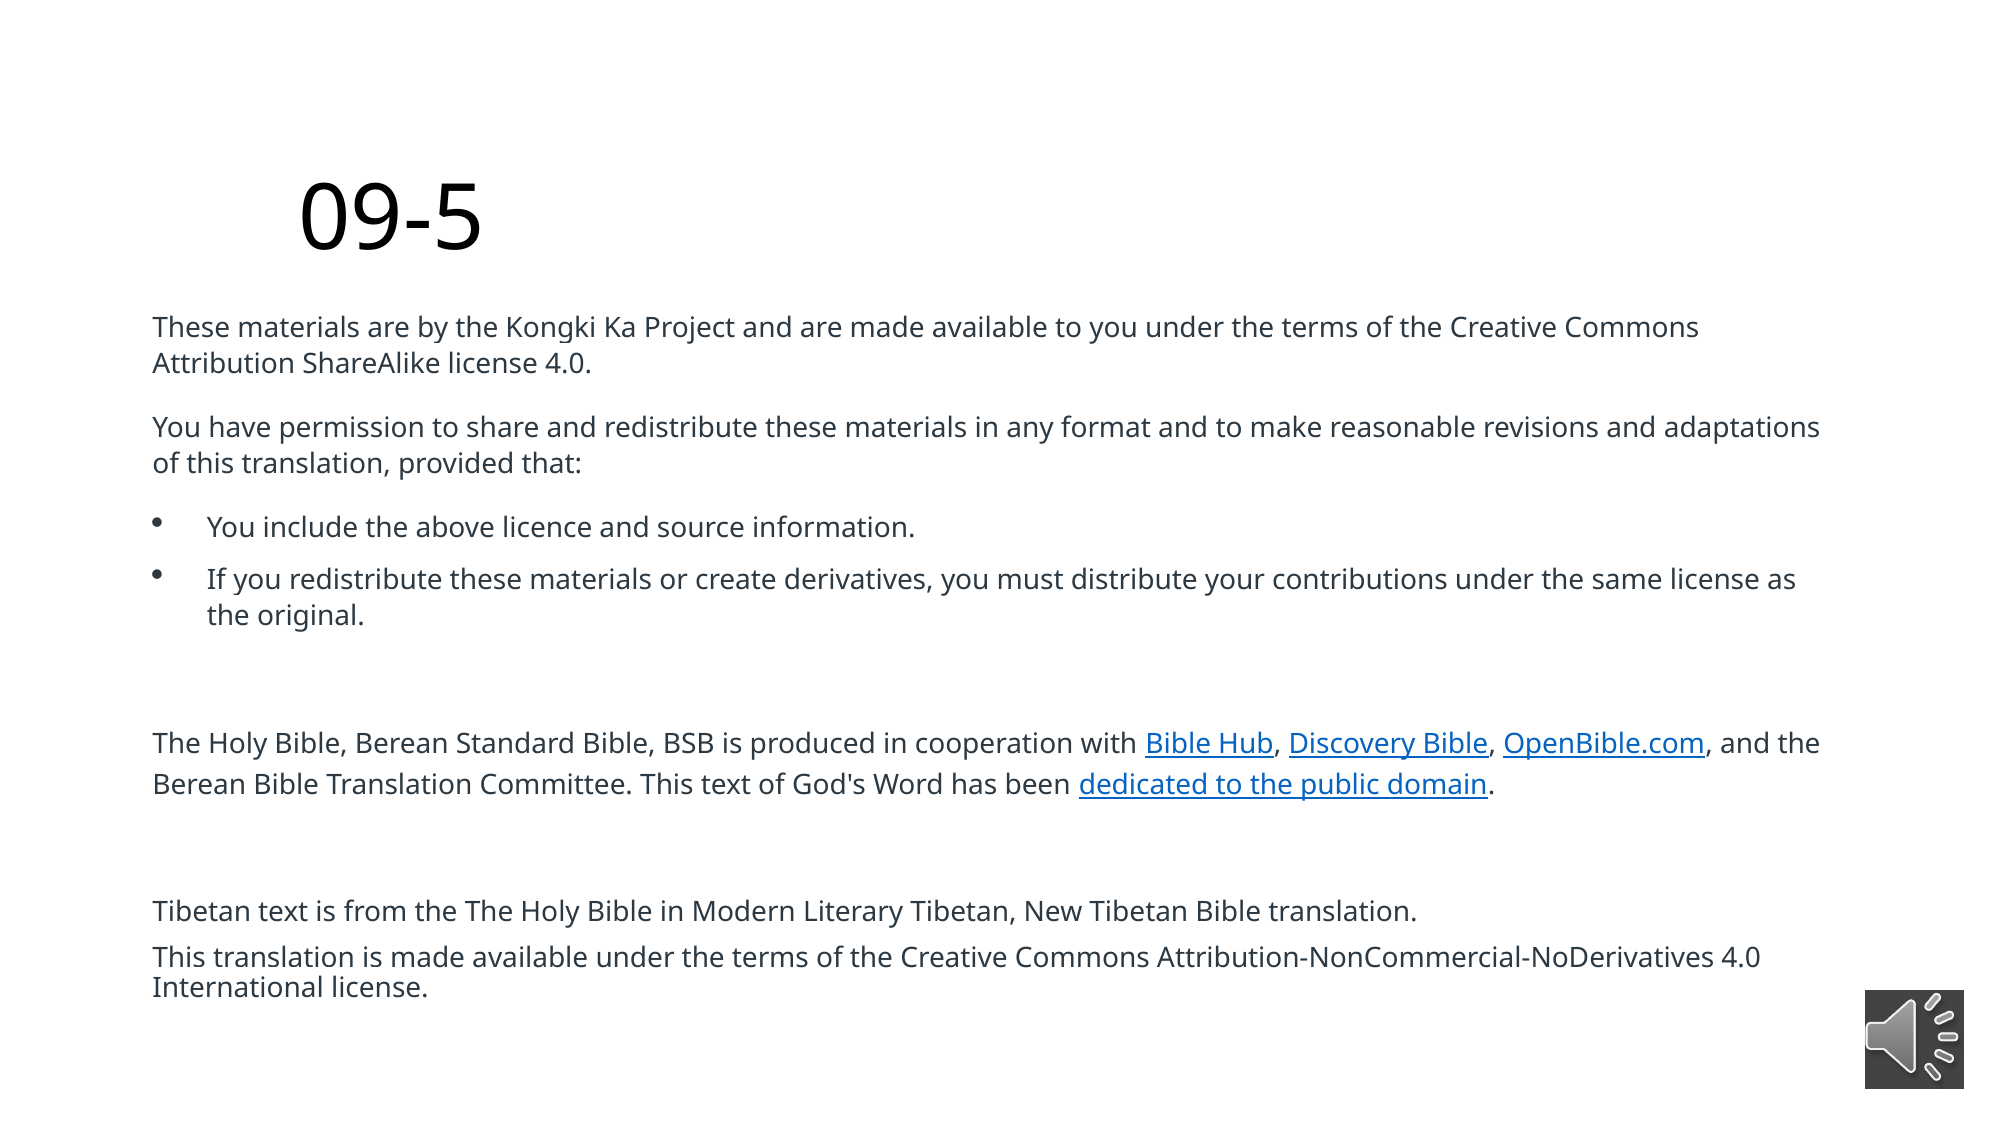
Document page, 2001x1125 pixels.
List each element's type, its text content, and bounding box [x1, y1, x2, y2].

title 09-5 [283, 111, 2000, 330]
list These materials are by the Kongki Ka Project and are made available to you under the terms of the Creative Commons Attribution ShareAlike license 4.0. You have permission to share and redistribute these materials in any format and to make reasonable revisions and adaptations of this translation, provided that: You include the above licence and source information. If you redistribute these materials or create derivatives, you must distribute your contributions under the same license as the original. The Holy Bible, Berean Standard Bible, BSB is produced in cooperation with Bible Hub, Discovery Bible, OpenBible.com, and the Berean Bible Translation Committee. This text of God's Word has been dedicated to the public domain. Tibetan text is from the The Holy Bible in Modern Literary Tibetan, New Tibetan Bible translation. This translation is made available under the terms of the Creative Commons Attribution-NonCommercial-NoDerivatives 4.0 International license. [137, 299, 1863, 1014]
picture [1864, 989, 1965, 1090]
